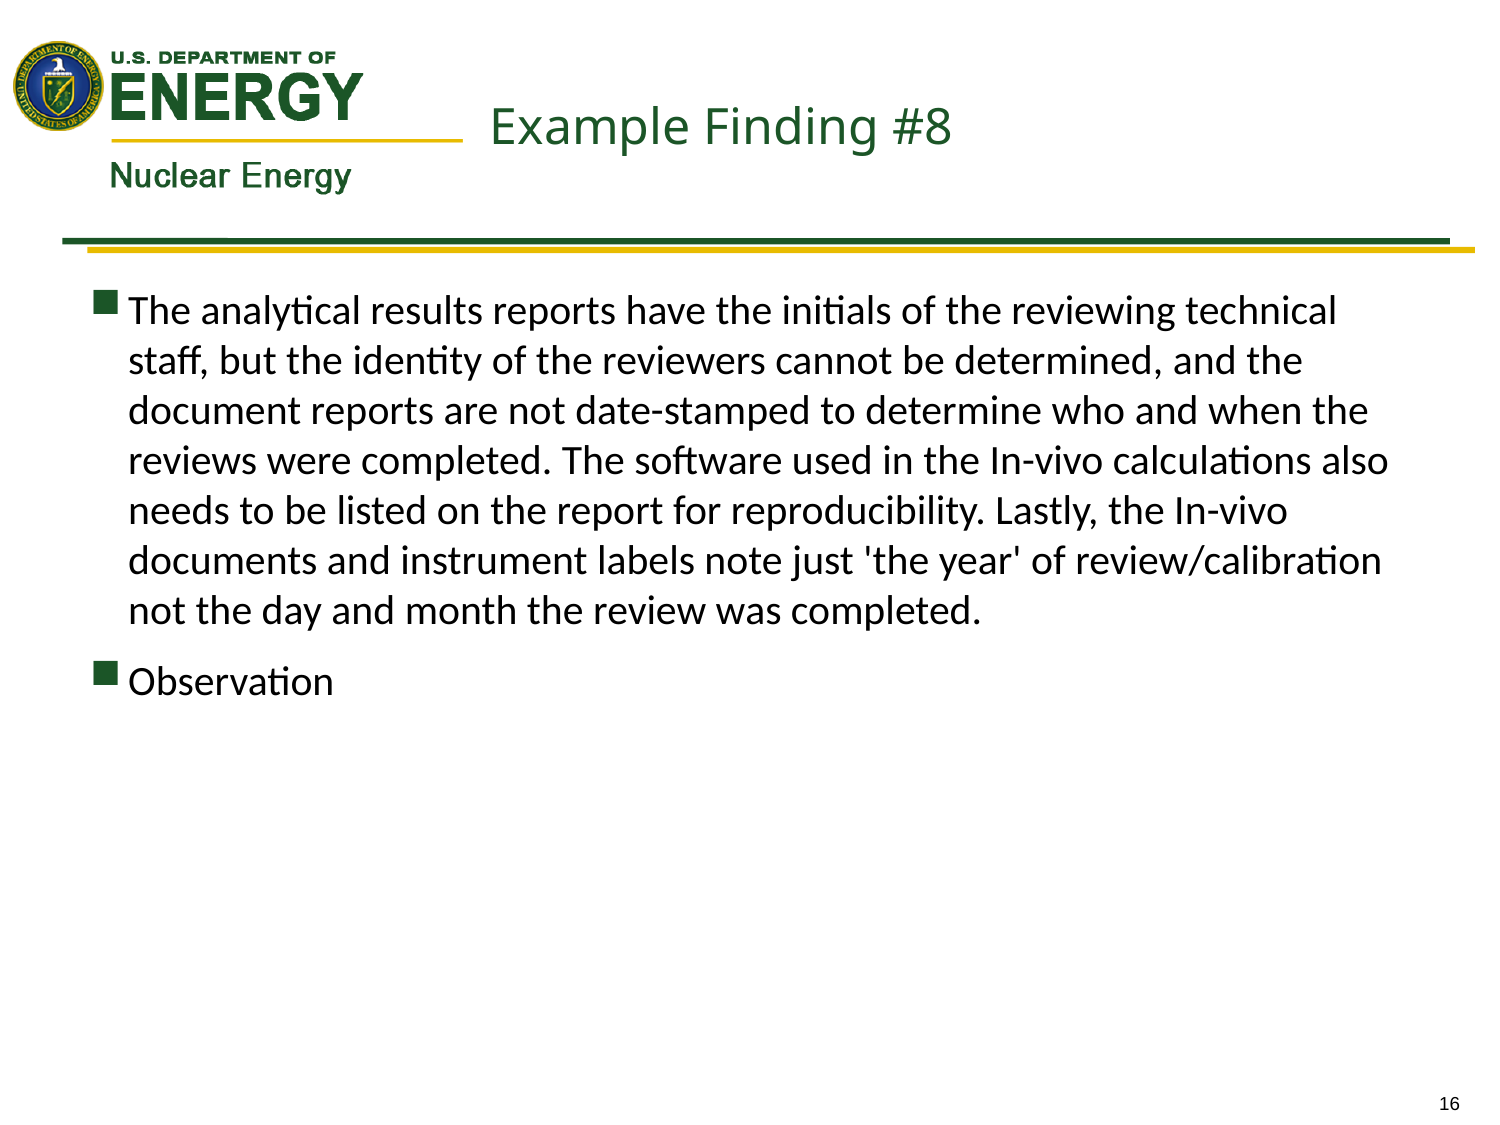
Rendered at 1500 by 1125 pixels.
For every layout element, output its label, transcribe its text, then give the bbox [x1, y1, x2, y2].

picture [12, 14, 463, 263]
list The analytical results reports have the initials of the reviewing technical staff, but the identity of the reviewers cannot be determined, and the document reports are not date-stamped to determine who and when the reviews were completed. The software used in the In-vivo calculations also needs to be listed on the report for reproducibility. Lastly, the In-vivo documents and instrument labels note just 'the year' of review/calibration not the day and month the review was completed. Observation [74, 274, 1426, 1051]
title Example Finding #8 [474, 24, 1426, 226]
